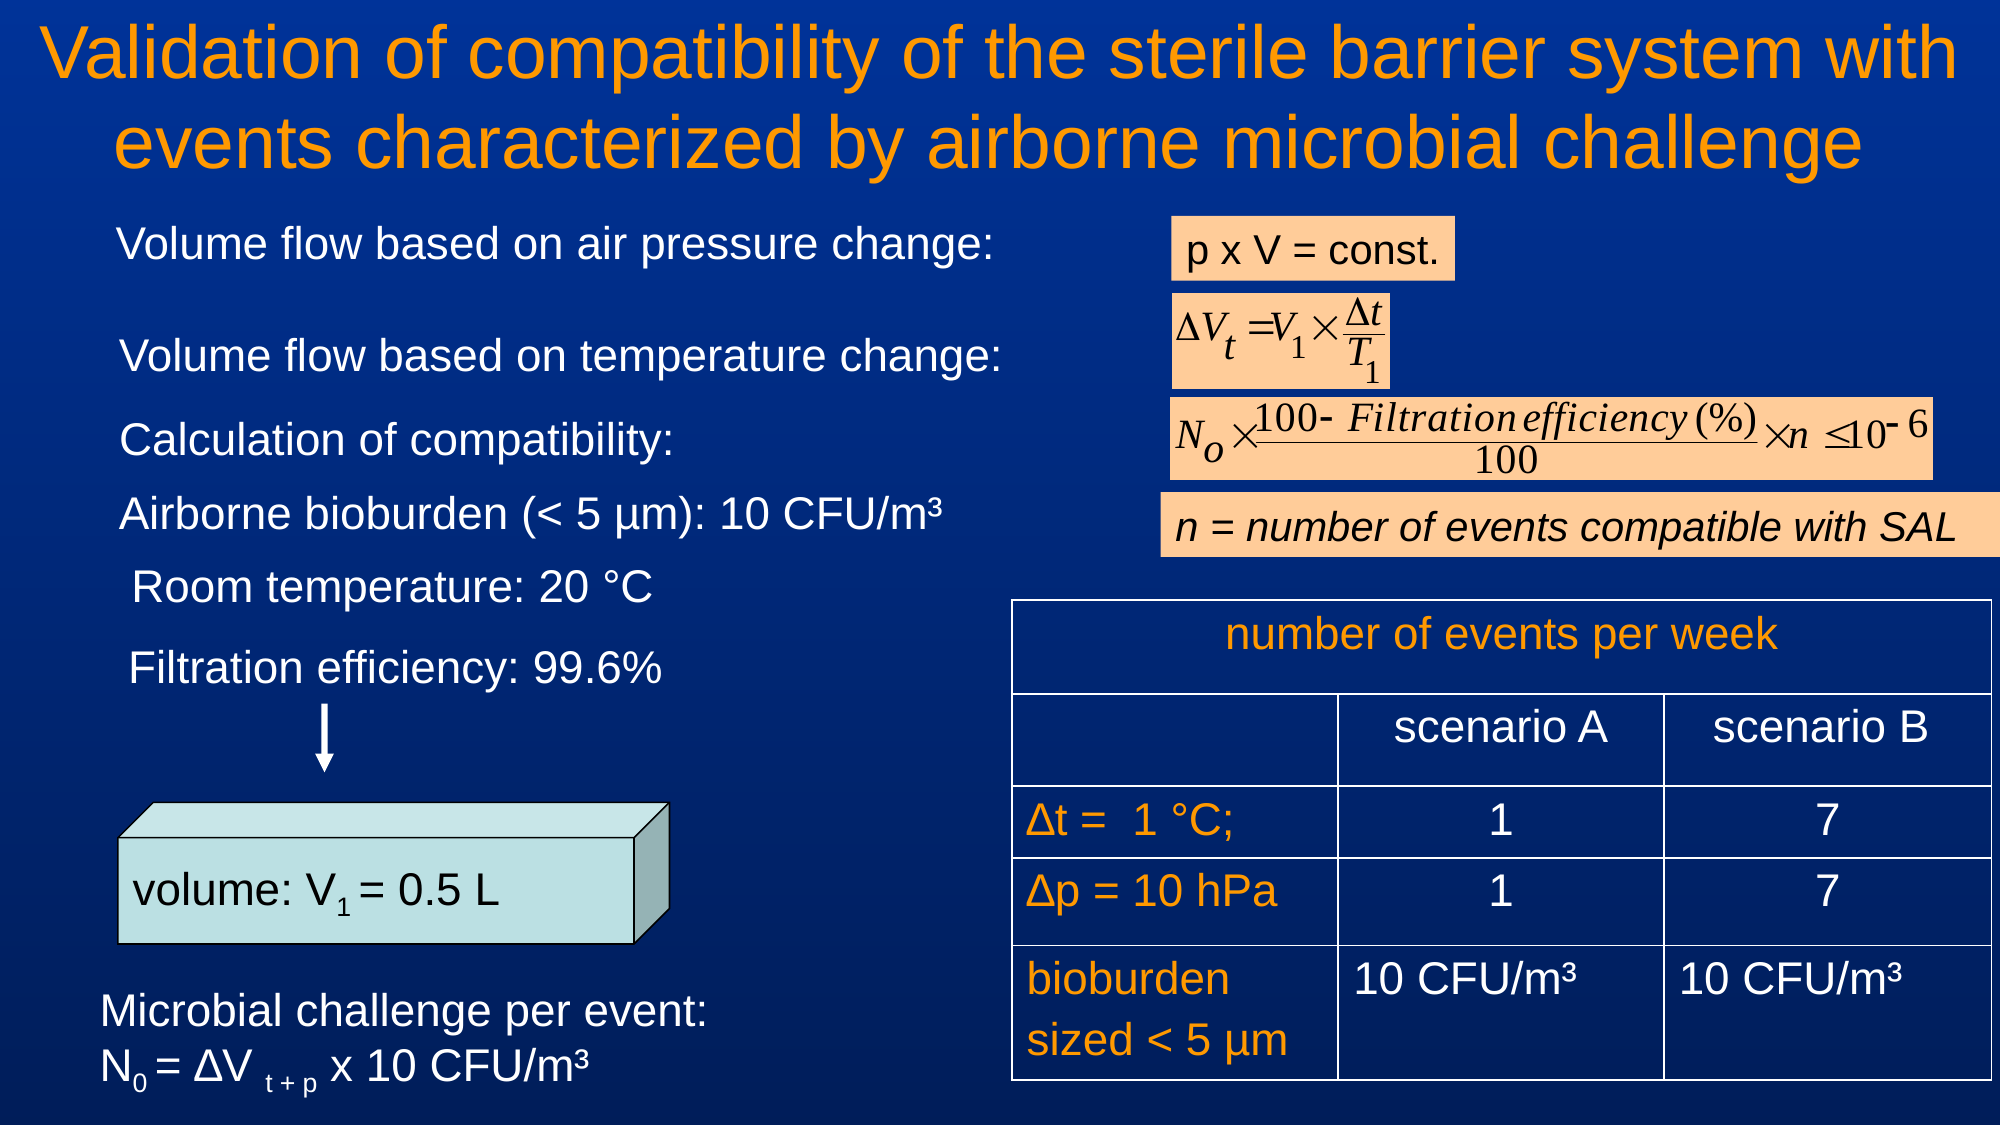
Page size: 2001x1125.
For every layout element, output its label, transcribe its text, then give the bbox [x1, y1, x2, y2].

table_cell ∆t = 1 °C; [1013, 787, 1337, 857]
text_box Volume flow based on temperature change: [104, 318, 1019, 388]
table_cell [1013, 695, 1337, 785]
text_box Filtration efficiency: 99.6% [113, 630, 709, 701]
text_box p x V = const. [1171, 215, 1455, 281]
text_box [318, 703, 331, 773]
text_box volume: V1 = 0.5 L [117, 802, 670, 944]
text_box n = number of events compatible with SAL [1160, 492, 2000, 557]
table_cell scenario A [1339, 695, 1663, 785]
text_box Validation of compatibility of the sterile barrier system with events characterized by airborne microbial challenge [0, 0, 2000, 188]
text_box Volume flow based on air pressure change: [100, 212, 1011, 277]
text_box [1171, 292, 1391, 389]
table_cell 10 CFU/m³ [1339, 946, 1663, 1079]
table_header number of events per week [1013, 601, 1991, 693]
table_cell scenario B [1665, 695, 1991, 785]
table_cell 7 [1665, 859, 1991, 945]
table_cell 1 [1339, 859, 1663, 945]
table_cell bioburden sized < 5 µm [1013, 946, 1337, 1079]
text_box Airborne bioburden (< 5 µm): 10 CFU/m³ [103, 476, 959, 547]
table_cell 1 [1339, 787, 1663, 857]
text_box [1169, 396, 1933, 481]
table_cell 7 [1665, 787, 1991, 857]
text_box Microbial challenge per event: N0 = ∆V t + p x 10 CFU/m³ [84, 973, 737, 1106]
table_cell ∆p = 10 hPa [1013, 859, 1337, 945]
text_box Calculation of compatibility: [104, 402, 832, 473]
text_box Room temperature: 20 °C [116, 549, 682, 620]
table_cell 10 CFU/m³ [1665, 946, 1991, 1079]
